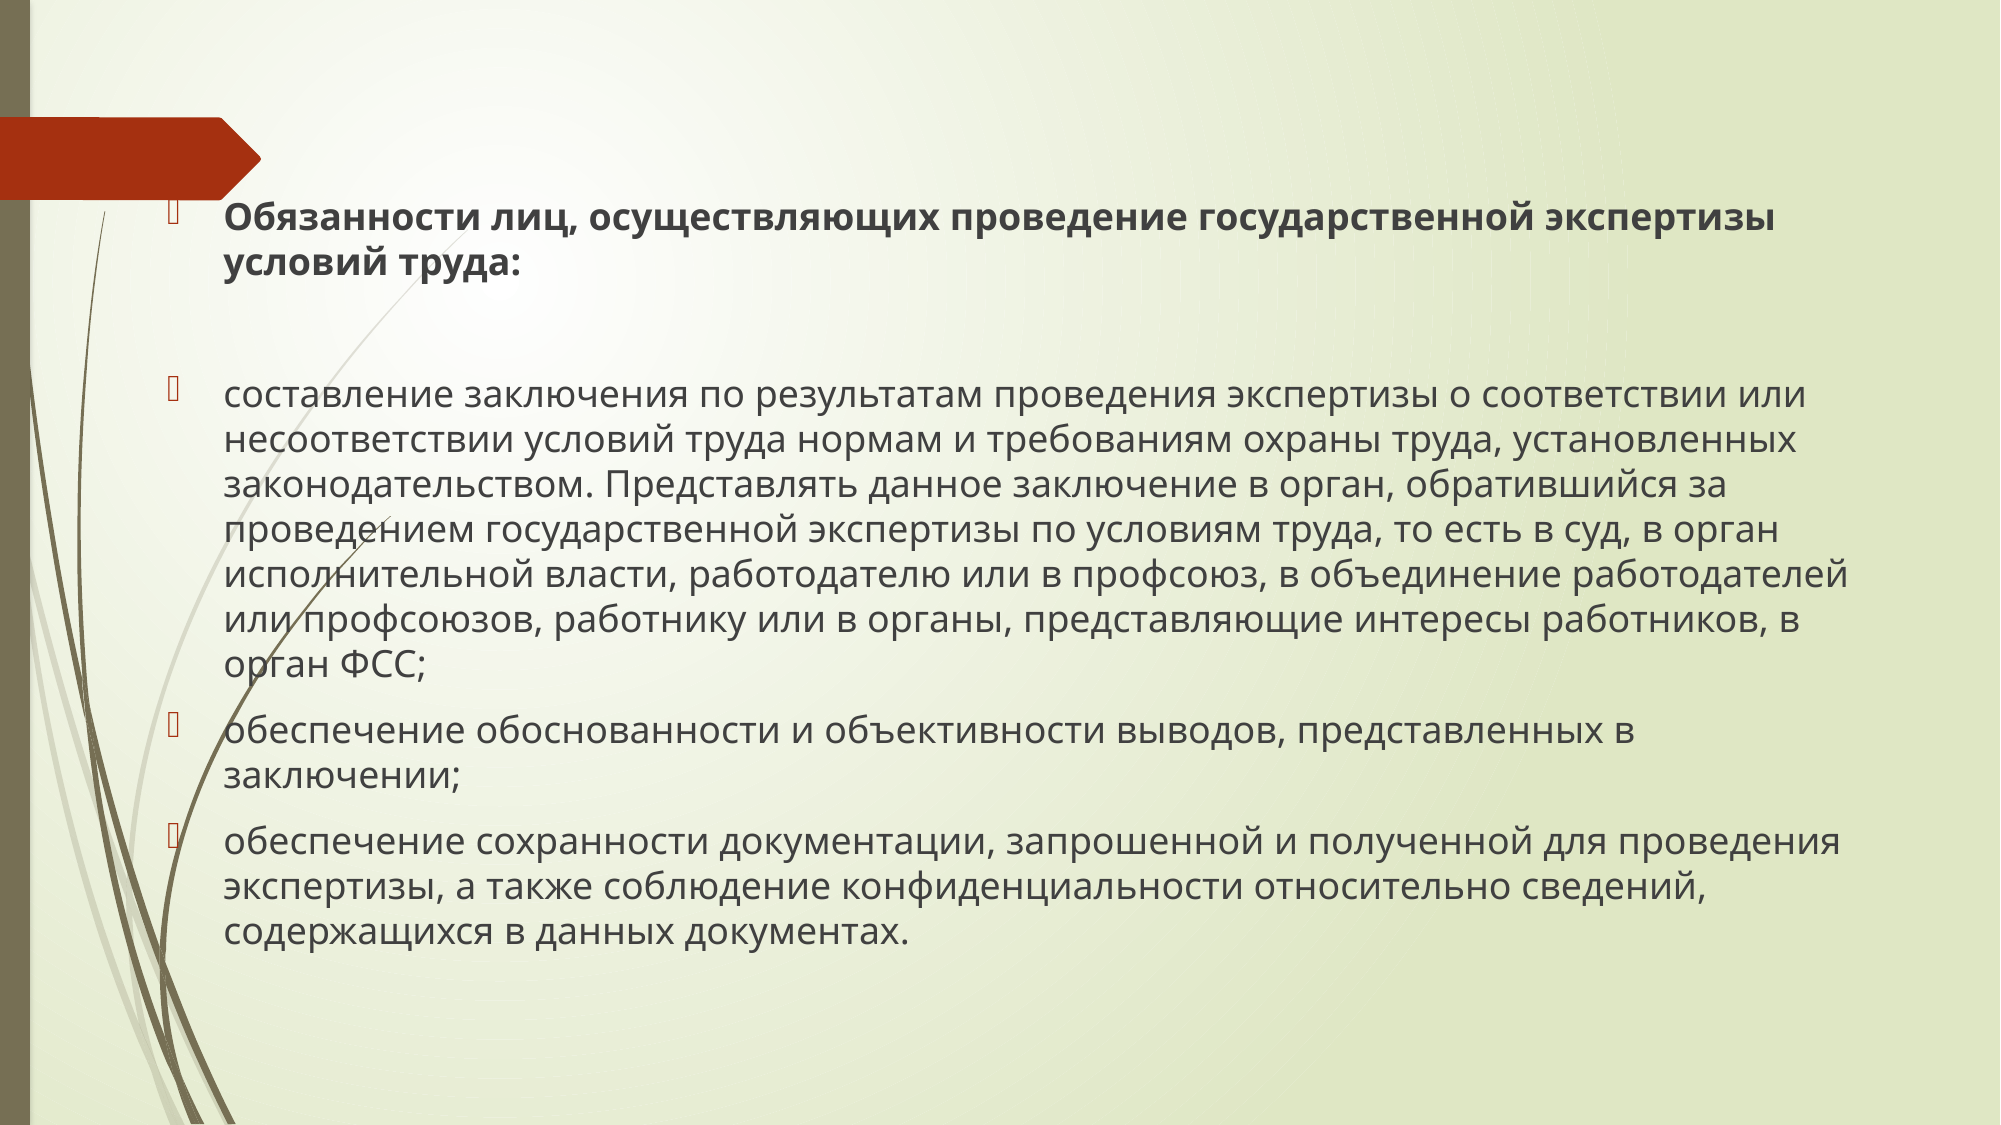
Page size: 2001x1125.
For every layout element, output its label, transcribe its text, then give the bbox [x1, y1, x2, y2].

list Обязанности лиц, осуществляющих проведение государственной экспертизы условий труда: составление заключения по результатам проведения экспертизы о соответствии или несоответствии условий труда нормам и требованиям охраны труда, установленных законодательством. Представлять данное заключение в орган, обратившийся за проведением государственной экспертизы по условиям труда, то есть в суд, в орган исполнительной власти, работодателю или в профсоюз, в объединение работодателей или профсоюзов, работнику или в органы, представляющие интересы работников, в орган ФСС; обеспечение обоснованности и объективности выводов, представленных в заключении; обеспечение сохранности документации, запрошенной и полученной для проведения экспертизы, а также соблюдение конфиденциальности относительно сведений, содержащихся в данных документах. [152, 185, 1888, 1012]
